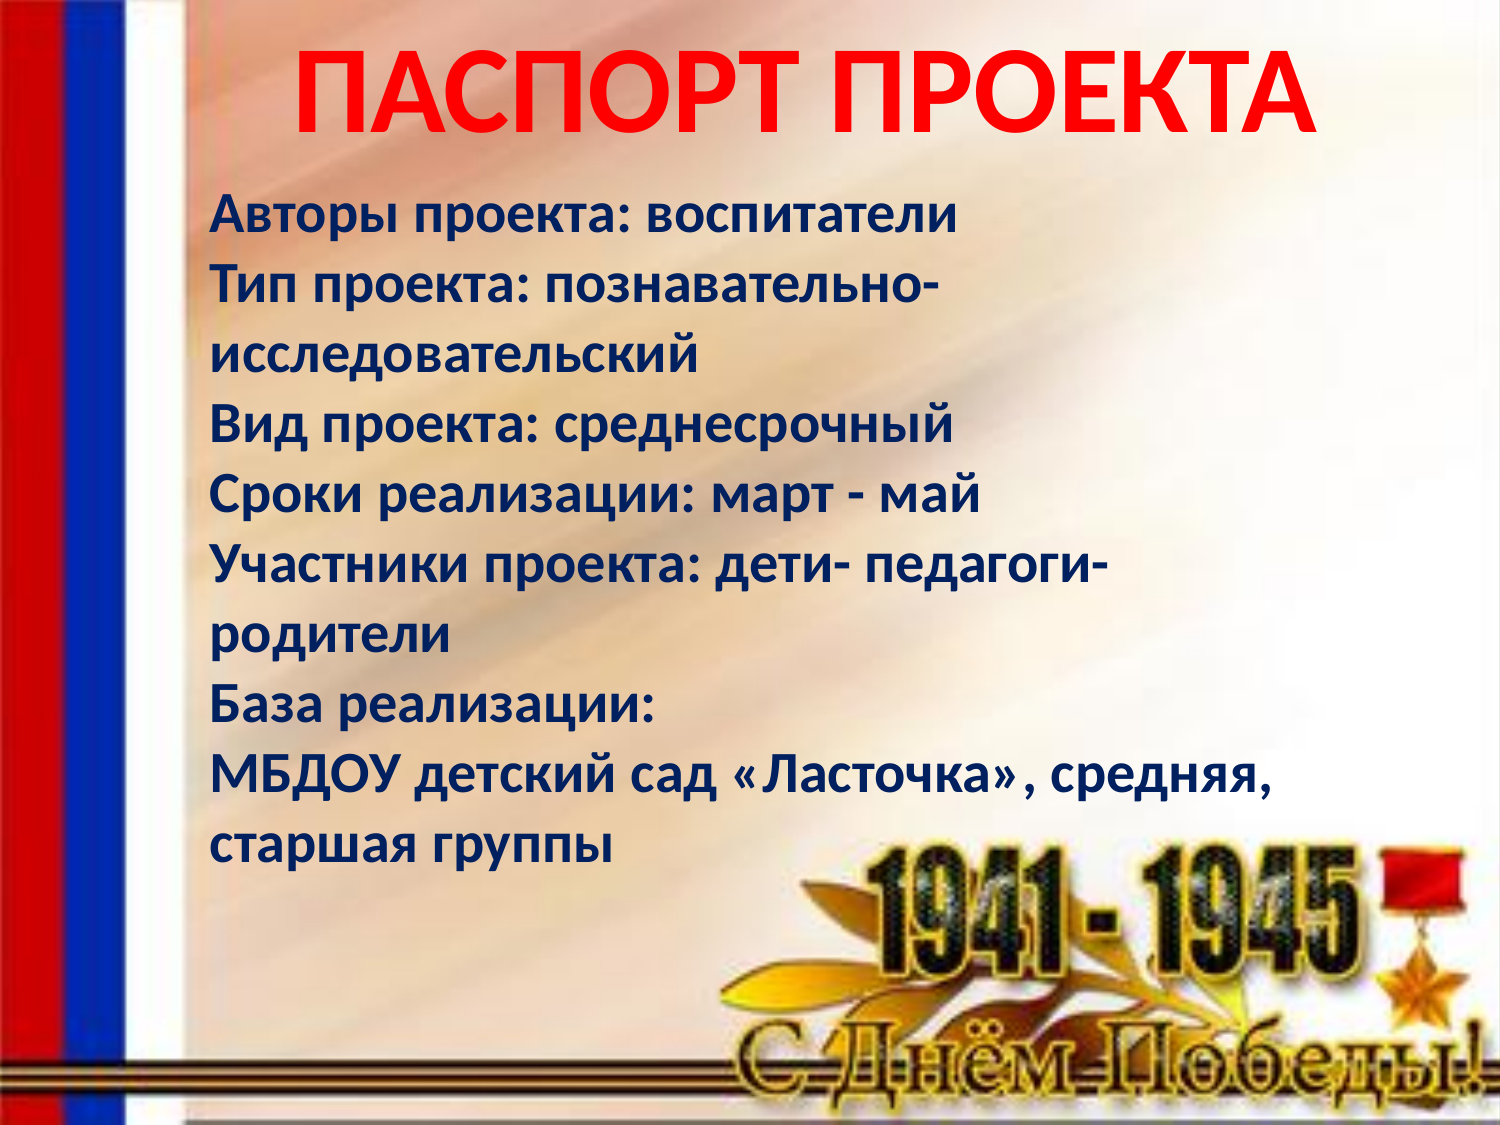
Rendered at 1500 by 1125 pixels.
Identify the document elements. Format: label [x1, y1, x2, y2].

list [0, 0, 1500, 1125]
